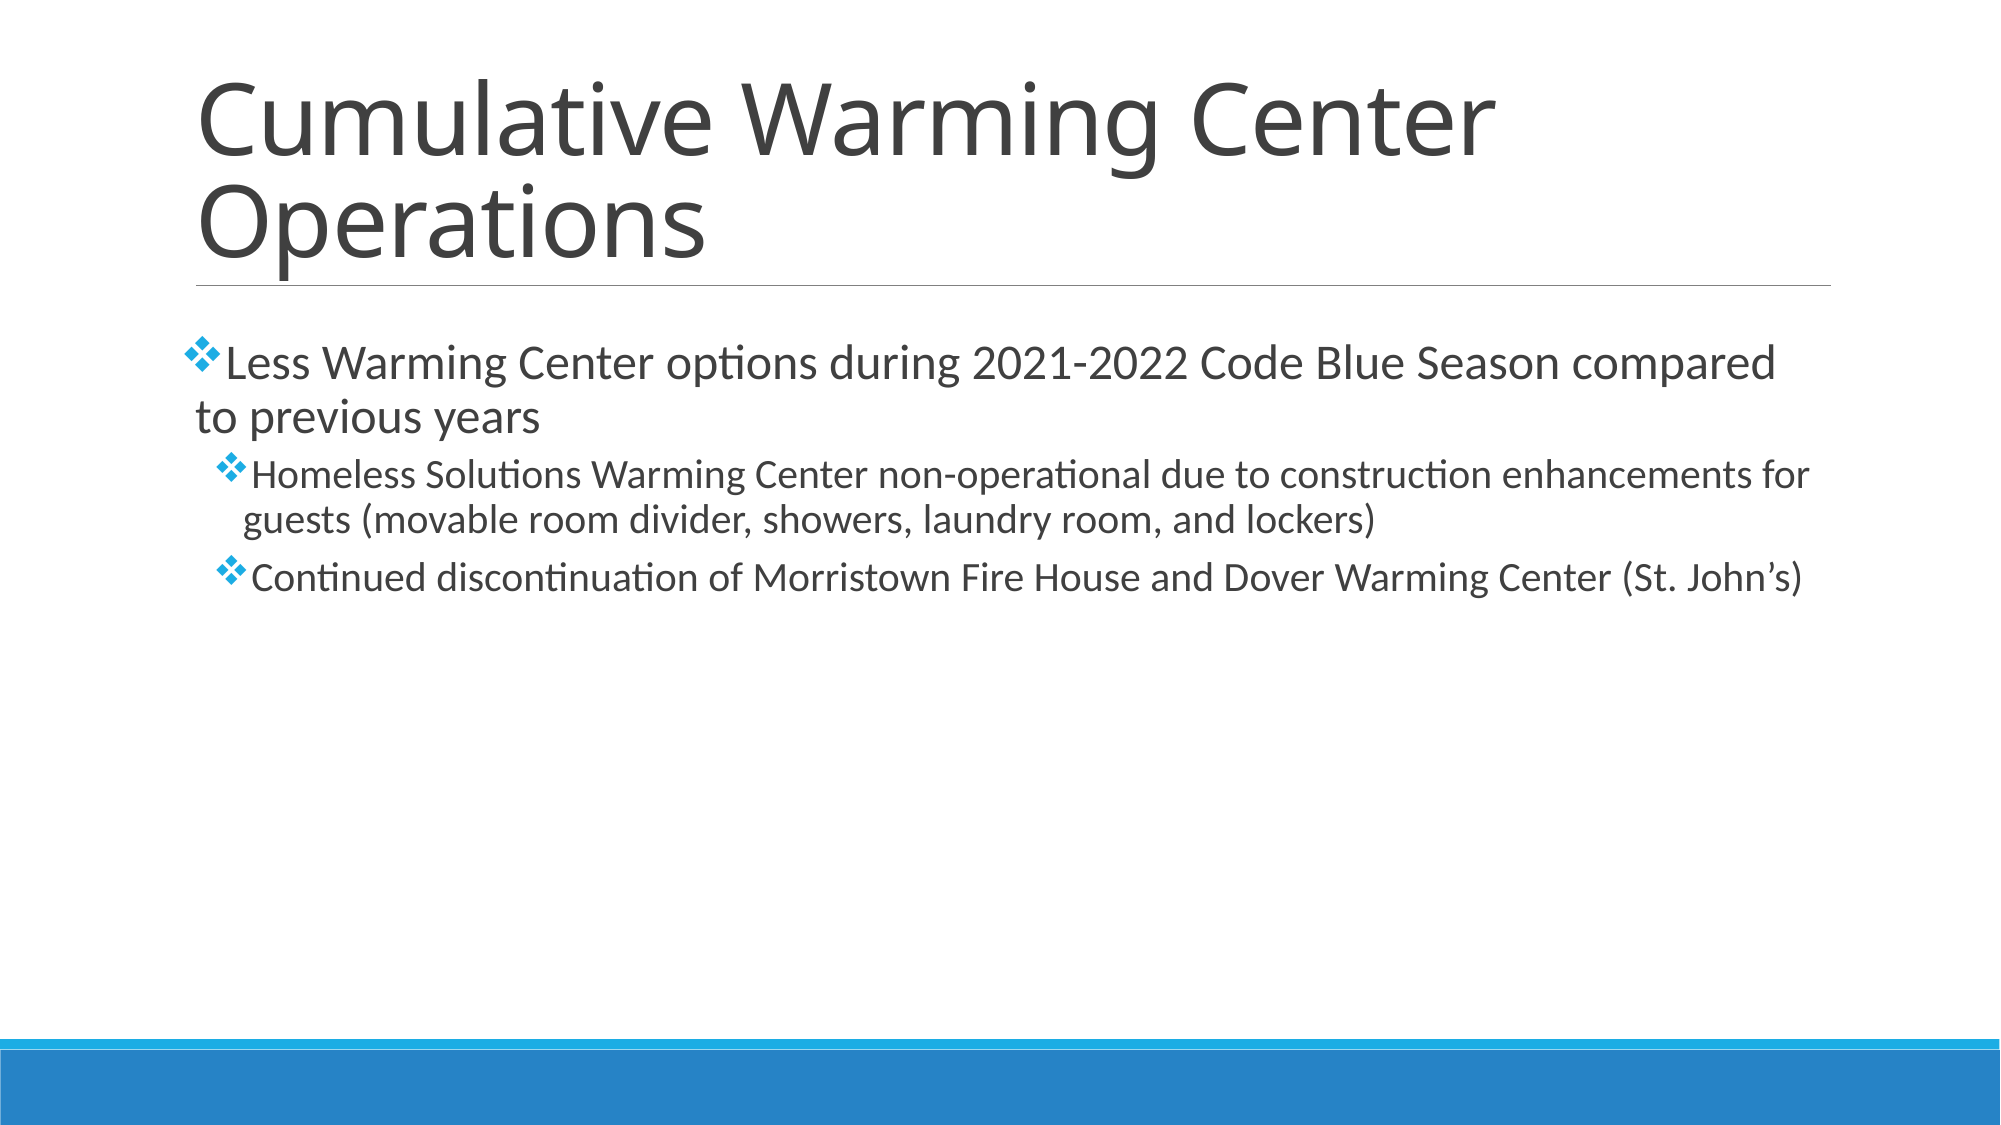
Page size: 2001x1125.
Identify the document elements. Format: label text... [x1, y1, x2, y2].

title Cumulative Warming Center Operations [180, 47, 1830, 285]
list Less Warming Center options during 2021-2022 Code Blue Season compared to previous years Homeless Solutions Warming Center non-operational due to construction enhancements for guests (movable room divider, showers, laundry room, and lockers) Continued discontinuation of Morristown Fire House and Dover Warming Center (St. John’s) [180, 328, 1830, 963]
